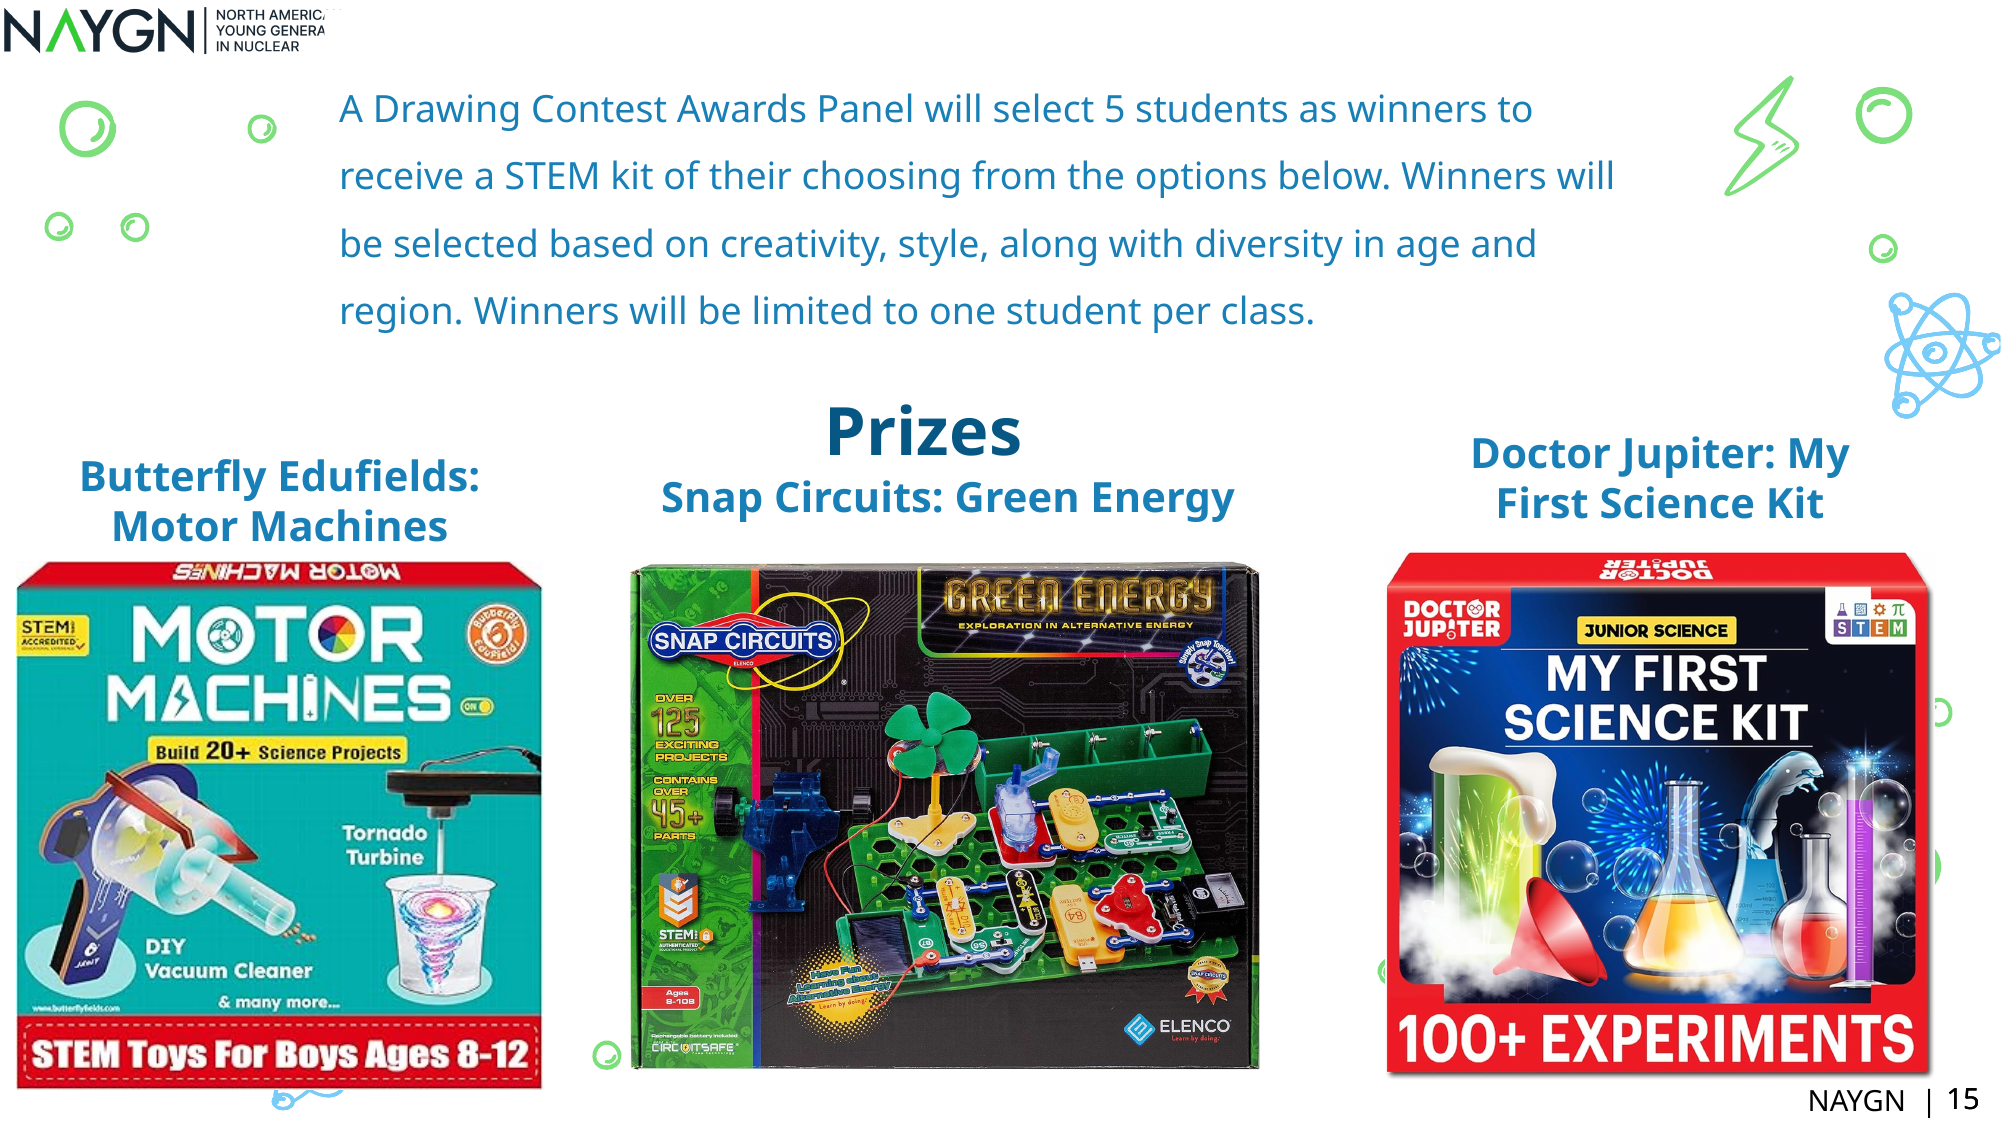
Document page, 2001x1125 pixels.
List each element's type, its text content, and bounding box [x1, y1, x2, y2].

text_box Butterfly Edufields: Motor Machines [0, 442, 563, 558]
picture [628, 561, 1261, 1070]
text_box Snap Circuits: Green Energy [644, 462, 1252, 528]
picture [1385, 551, 1935, 1080]
picture [3, 7, 359, 55]
picture [16, 561, 543, 1090]
text_box Doctor Jupiter: My First Science Kit [1409, 418, 1911, 534]
text_box A Drawing Contest Awards Panel will select 5 students as winners to receive a STEM kit of their choosing from the options below. Winners will be selected based on creativity, style, along with diversity in age and region. Winners will be limited to one student per class. [324, 9, 1661, 354]
title Prizes [89, 402, 1775, 455]
